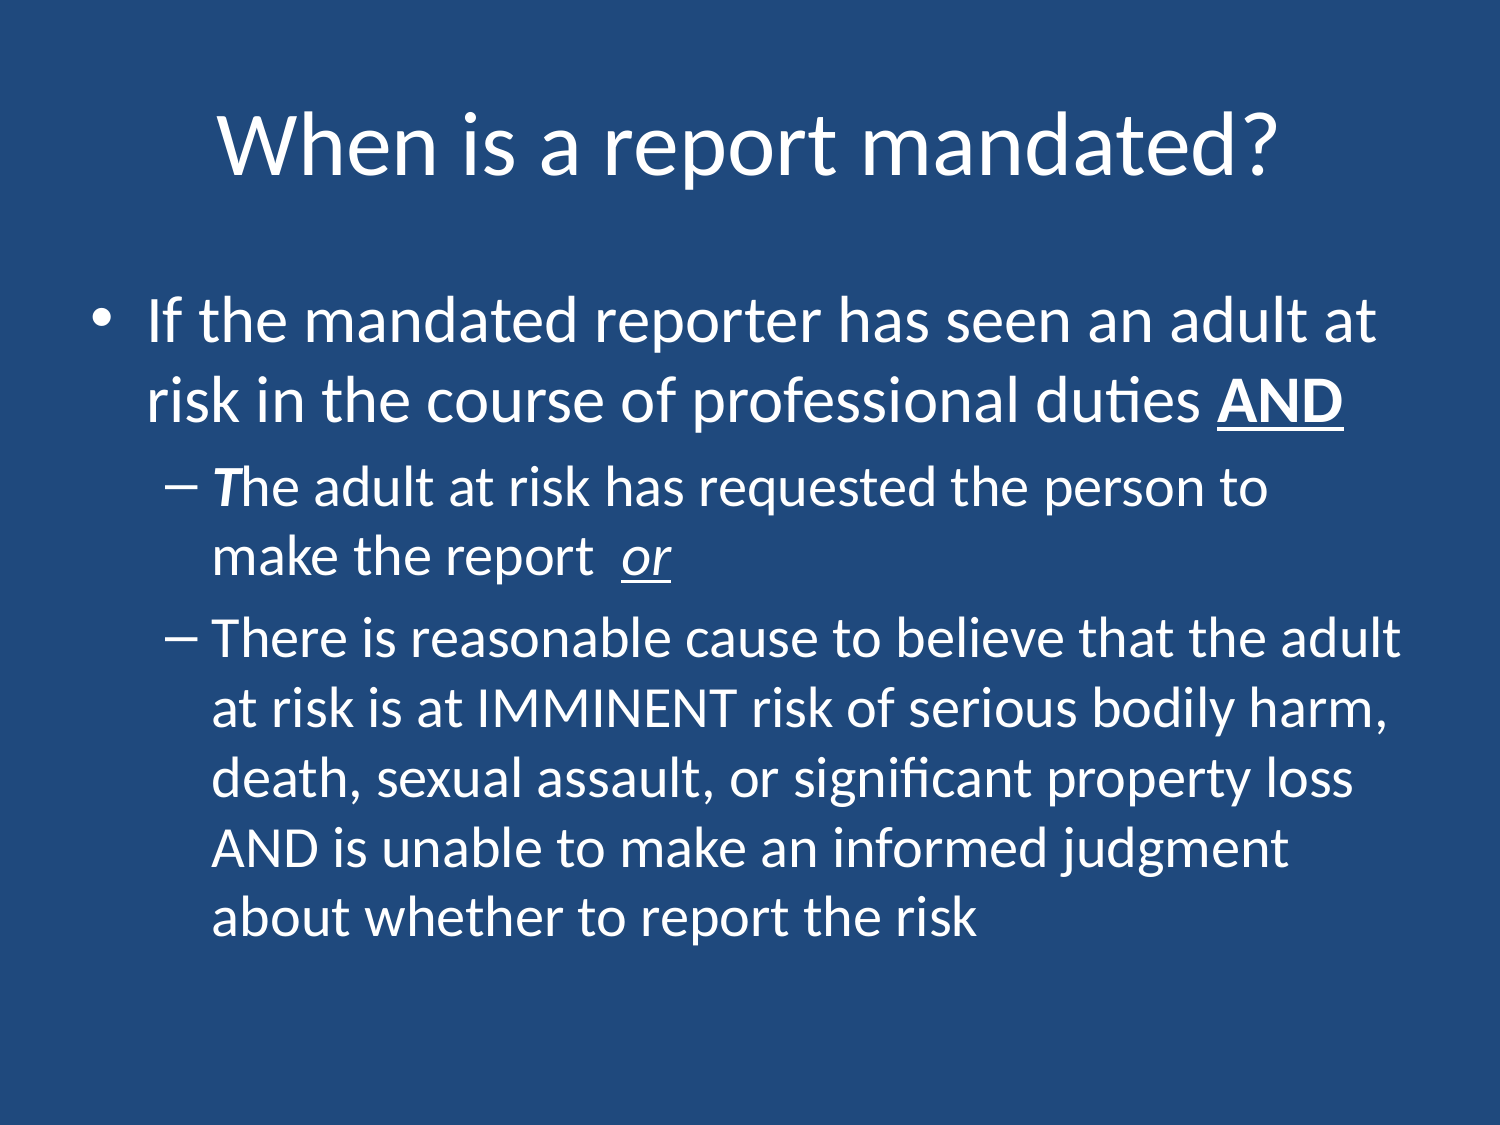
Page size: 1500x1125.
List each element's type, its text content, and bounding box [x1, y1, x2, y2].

list If the mandated reporter has seen an adult at risk in the course of professional duties AND The adult at risk has requested the person to make the report or There is reasonable cause to believe that the adult at risk is at IMMINENT risk of serious bodily harm, death, sexual assault, or significant property loss AND is unable to make an informed judgment about whether to report the risk [75, 174, 1425, 1005]
title When is a report mandated? [75, 45, 1425, 174]
